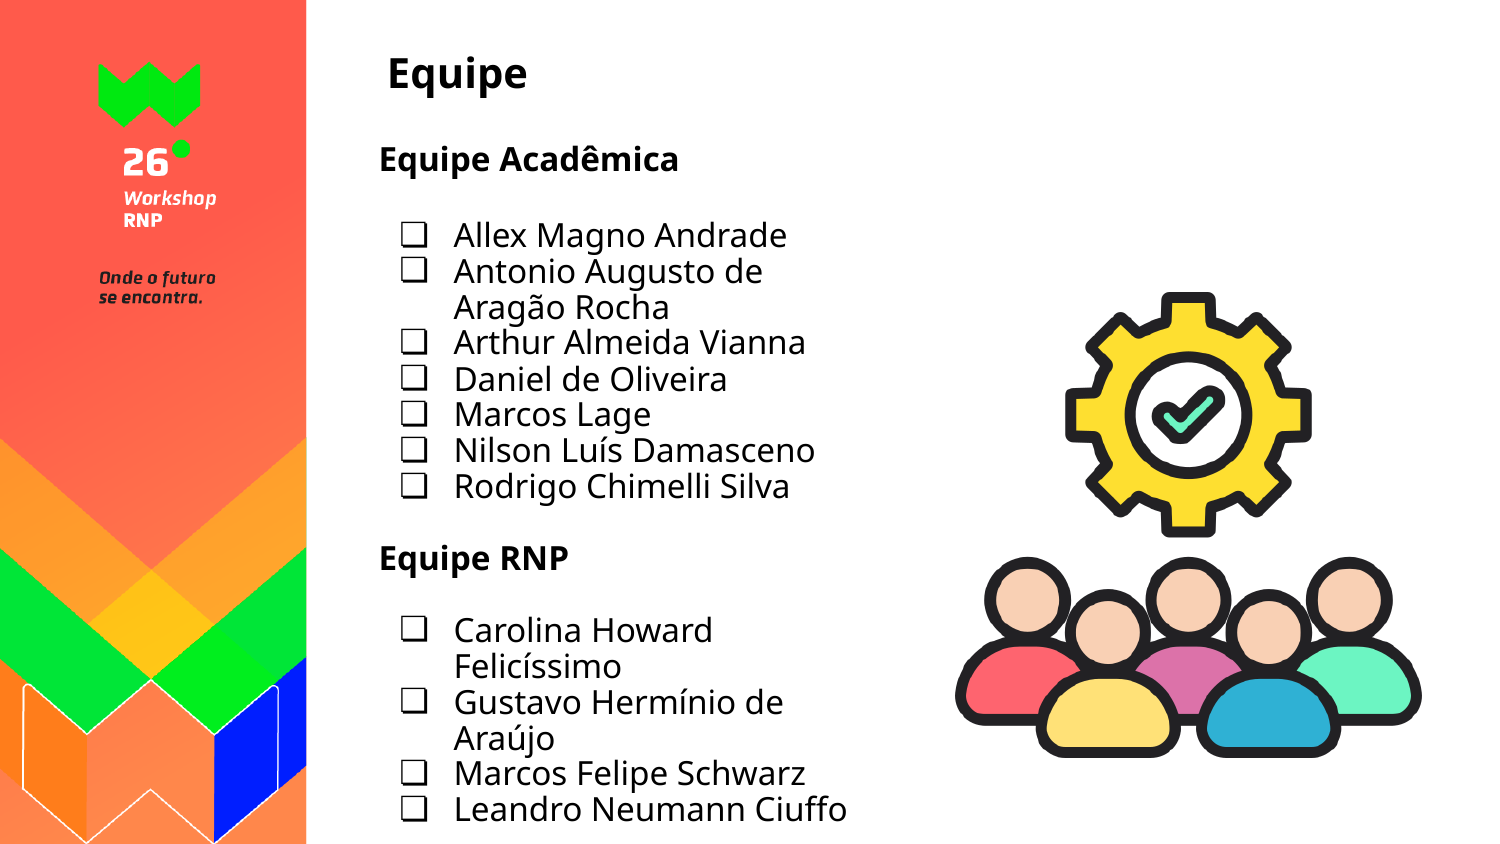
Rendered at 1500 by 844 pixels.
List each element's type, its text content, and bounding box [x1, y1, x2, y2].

picture [0, 0, 1500, 844]
list Equipe Acadêmica Allex Magno Andrade Antonio Augusto de Aragão Rocha Arthur Almeida Vianna Daniel de Oliveira Marcos Lage Nilson Luís Damasceno Rodrigo Chimelli Silva Equipe RNP Carolina Howard Felicíssimo Gustavo Hermínio de Araújo Marcos Felipe Schwarz Leandro Neumann Ciuffo [363, 135, 874, 778]
title Equipe [371, 45, 1440, 129]
